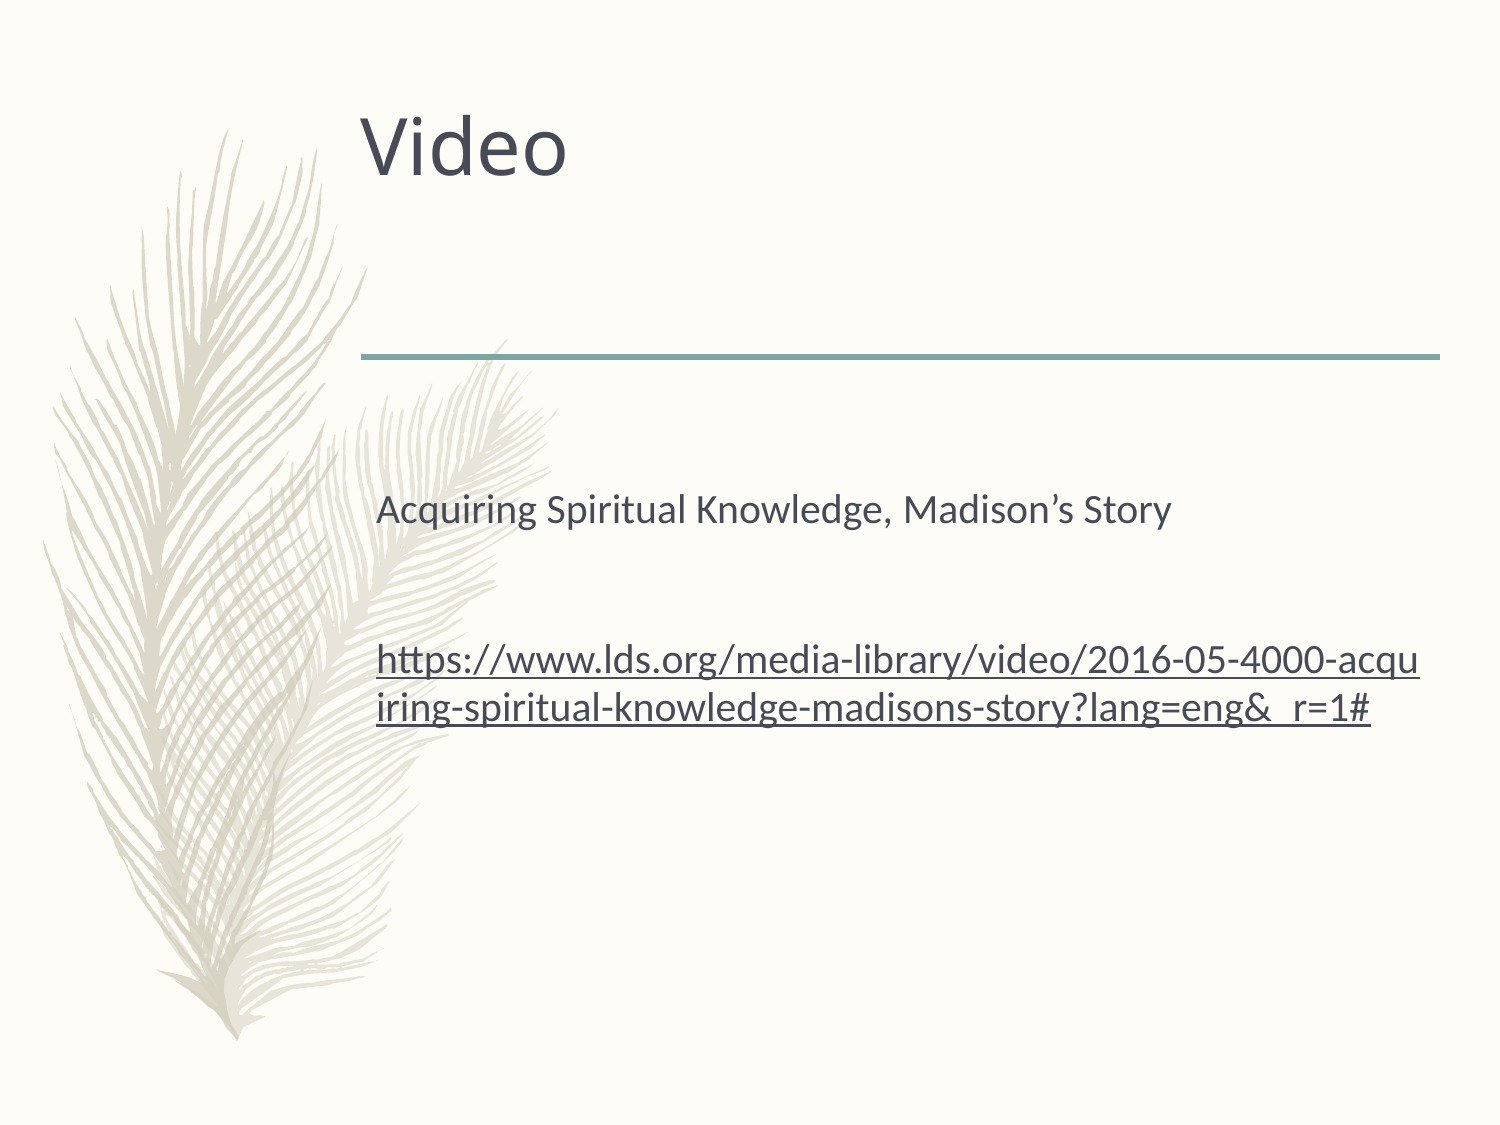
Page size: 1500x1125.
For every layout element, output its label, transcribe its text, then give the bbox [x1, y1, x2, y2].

list Acquiring Spiritual Knowledge, Madison’s Story https://www.lds.org/media-library/video/2016-05-4000-acquiring-spiritual-knowledge-madisons-story?lang=eng&_r=1# [360, 399, 1440, 999]
title Video [345, 93, 1440, 350]
